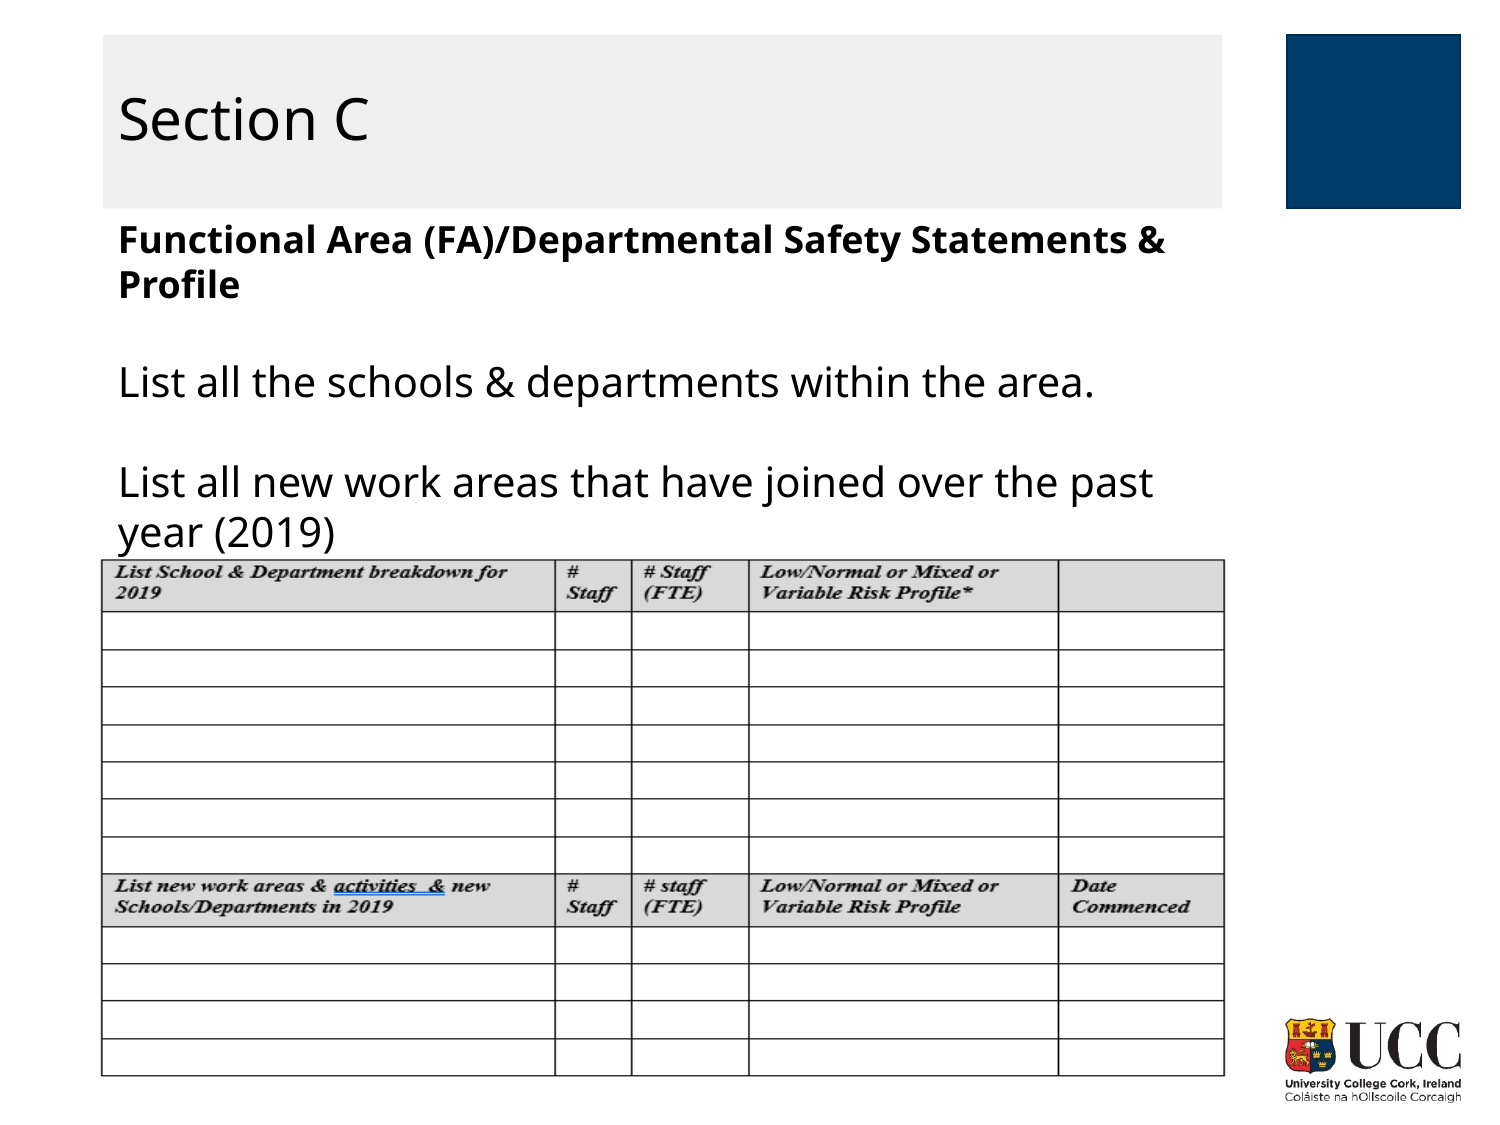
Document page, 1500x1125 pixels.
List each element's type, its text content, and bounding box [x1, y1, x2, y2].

text_box Functional Area (FA)/Departmental Safety Statements & Profile List all the schools & departments within the area. List all new work areas that have joined over the past year (2019) [103, 208, 1223, 553]
picture [81, 553, 1244, 1091]
title Section C [103, 34, 1223, 208]
picture [1283, 1017, 1463, 1103]
